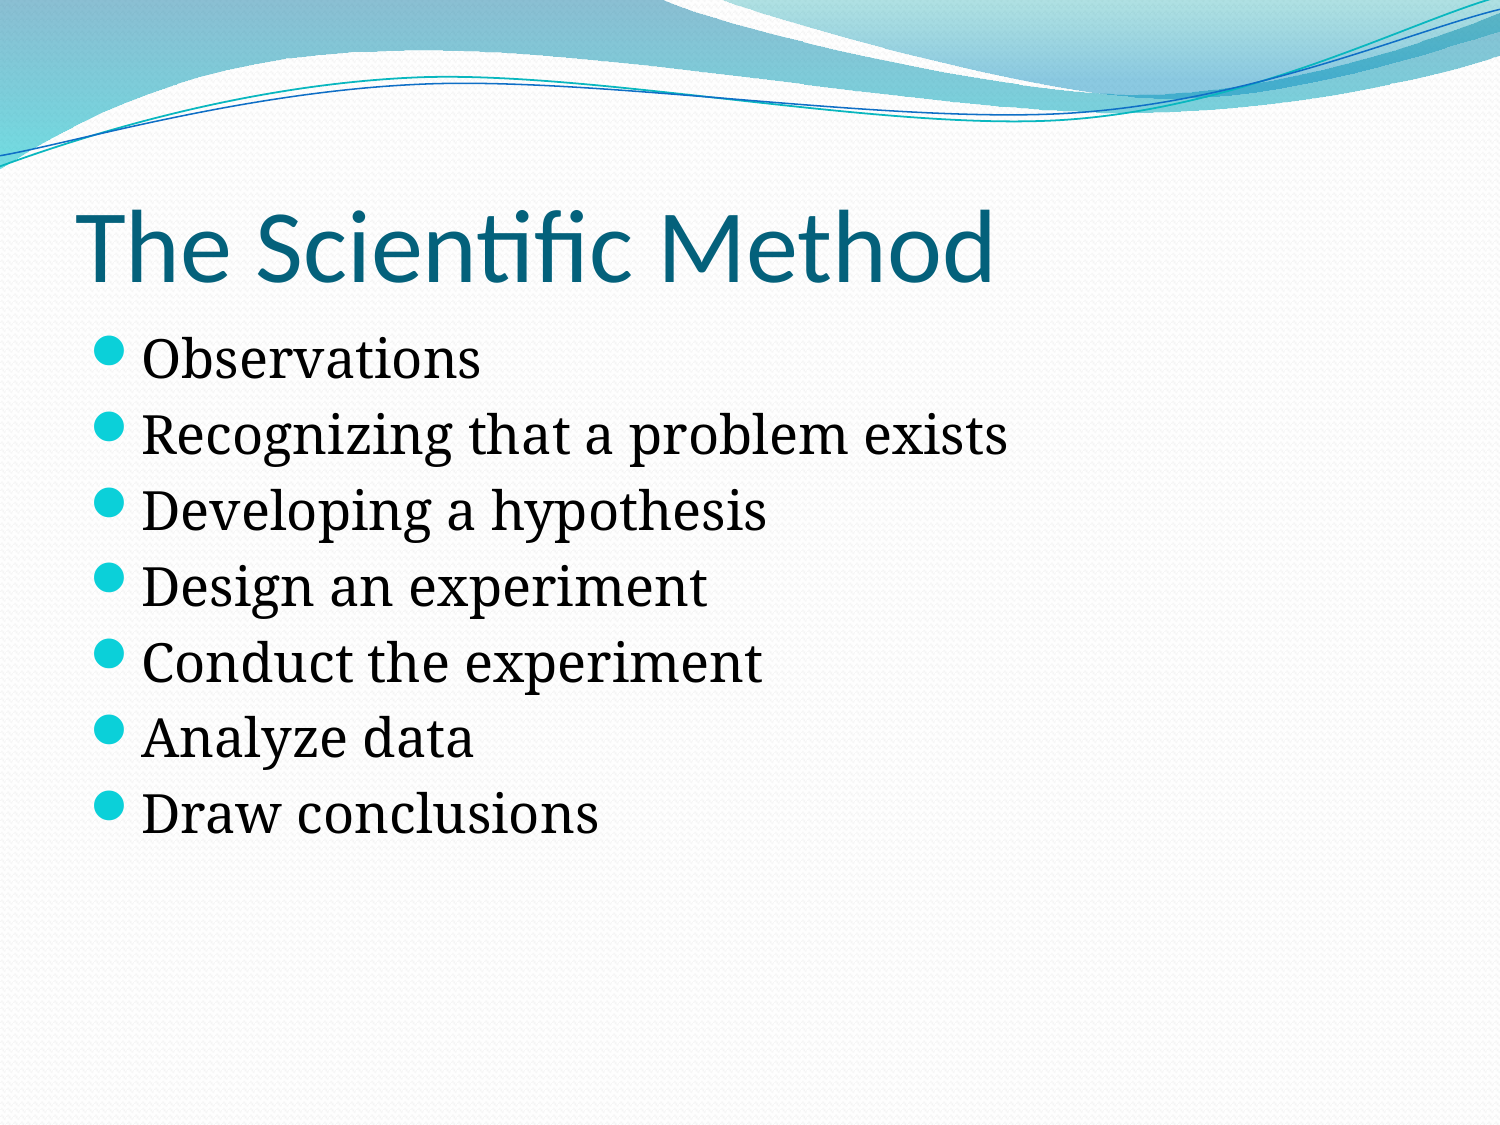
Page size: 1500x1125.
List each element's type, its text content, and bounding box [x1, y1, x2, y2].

list Observations Recognizing that a problem exists Developing a hypothesis Design an experiment Conduct the experiment Analyze data Draw conclusions [75, 317, 1425, 1038]
title The Scientific Method [75, 115, 1425, 303]
